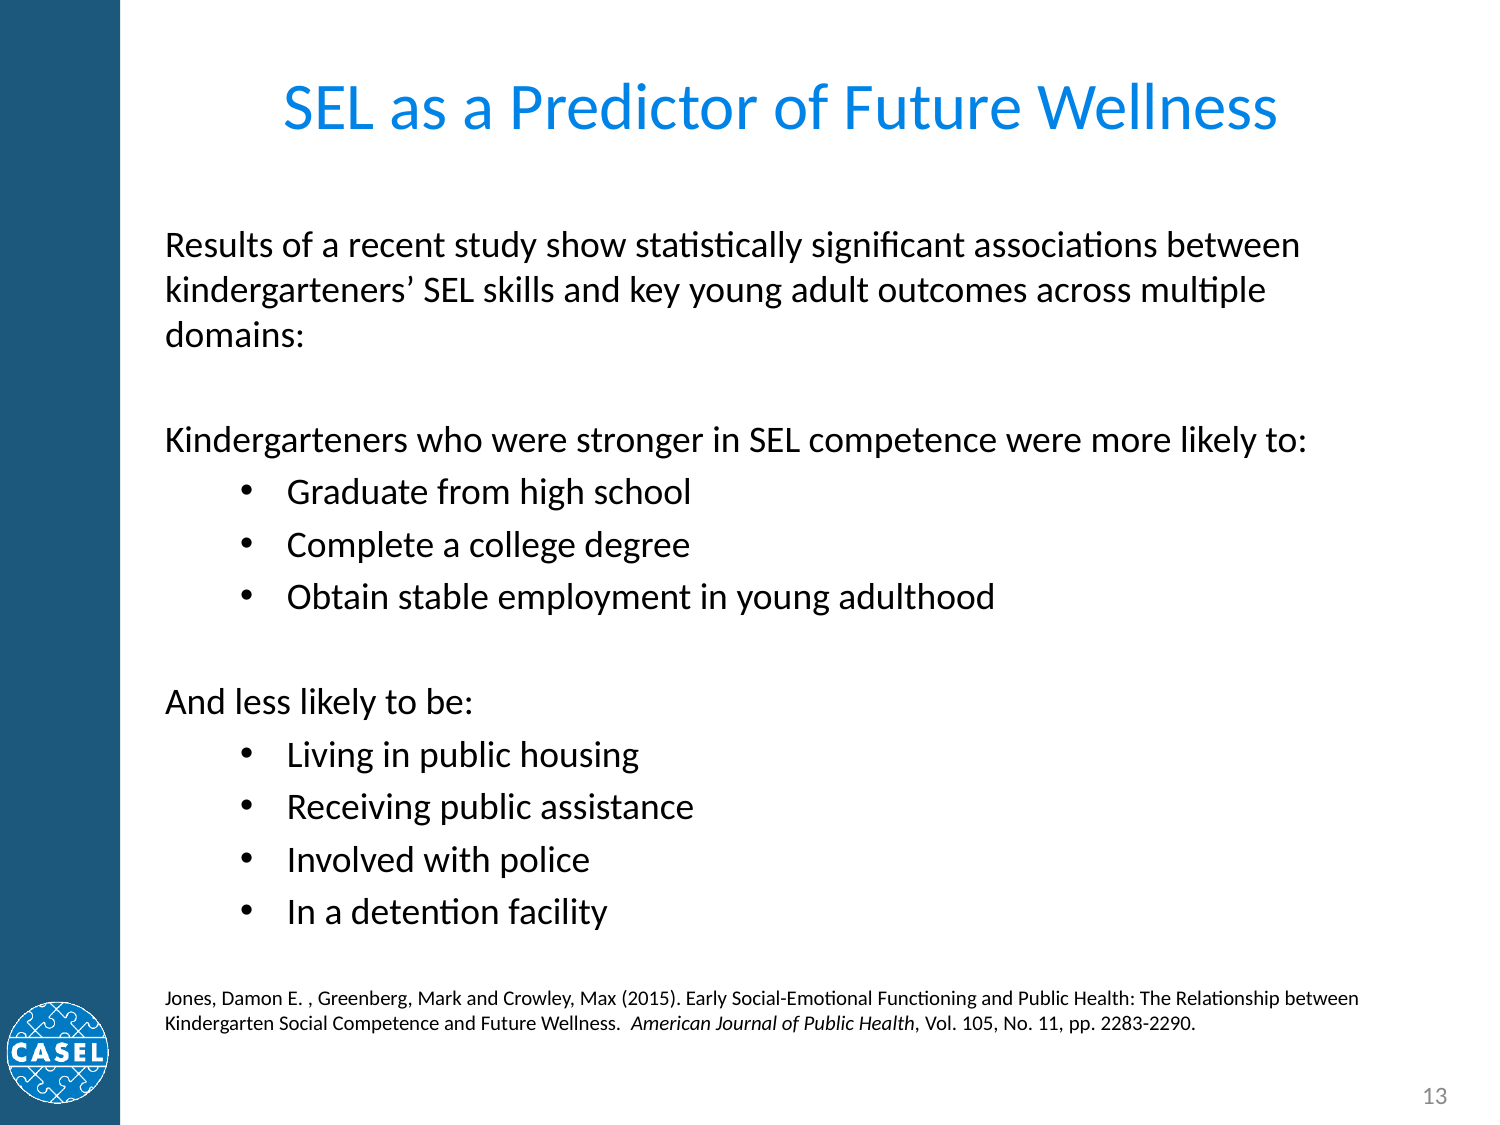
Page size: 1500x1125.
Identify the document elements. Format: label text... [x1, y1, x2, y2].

list Results of a recent study show statistically significant associations between kindergarteners’ SEL skills and key young adult outcomes across multiple domains: Kindergarteners who were stronger in SEL competence were more likely to: Graduate from high school Complete a college degree Obtain stable employment in young adulthood And less likely to be: Living in public housing Receiving public assistance Involved with police In a detention facility Jones, Damon E. , Greenberg, Mark and Crowley, Max (2015). Early Social-Emotional Functioning and Public Health: The Relationship between Kindergarten Social Competence and Future Wellness. American Journal of Public Health, Vol. 105, No. 11, pp. 2283-2290. [150, 212, 1425, 1100]
title SEL as a Predictor of Future Wellness [150, 0, 1413, 150]
slide_number 13 [1112, 1065, 1463, 1125]
picture [4, 999, 110, 1105]
